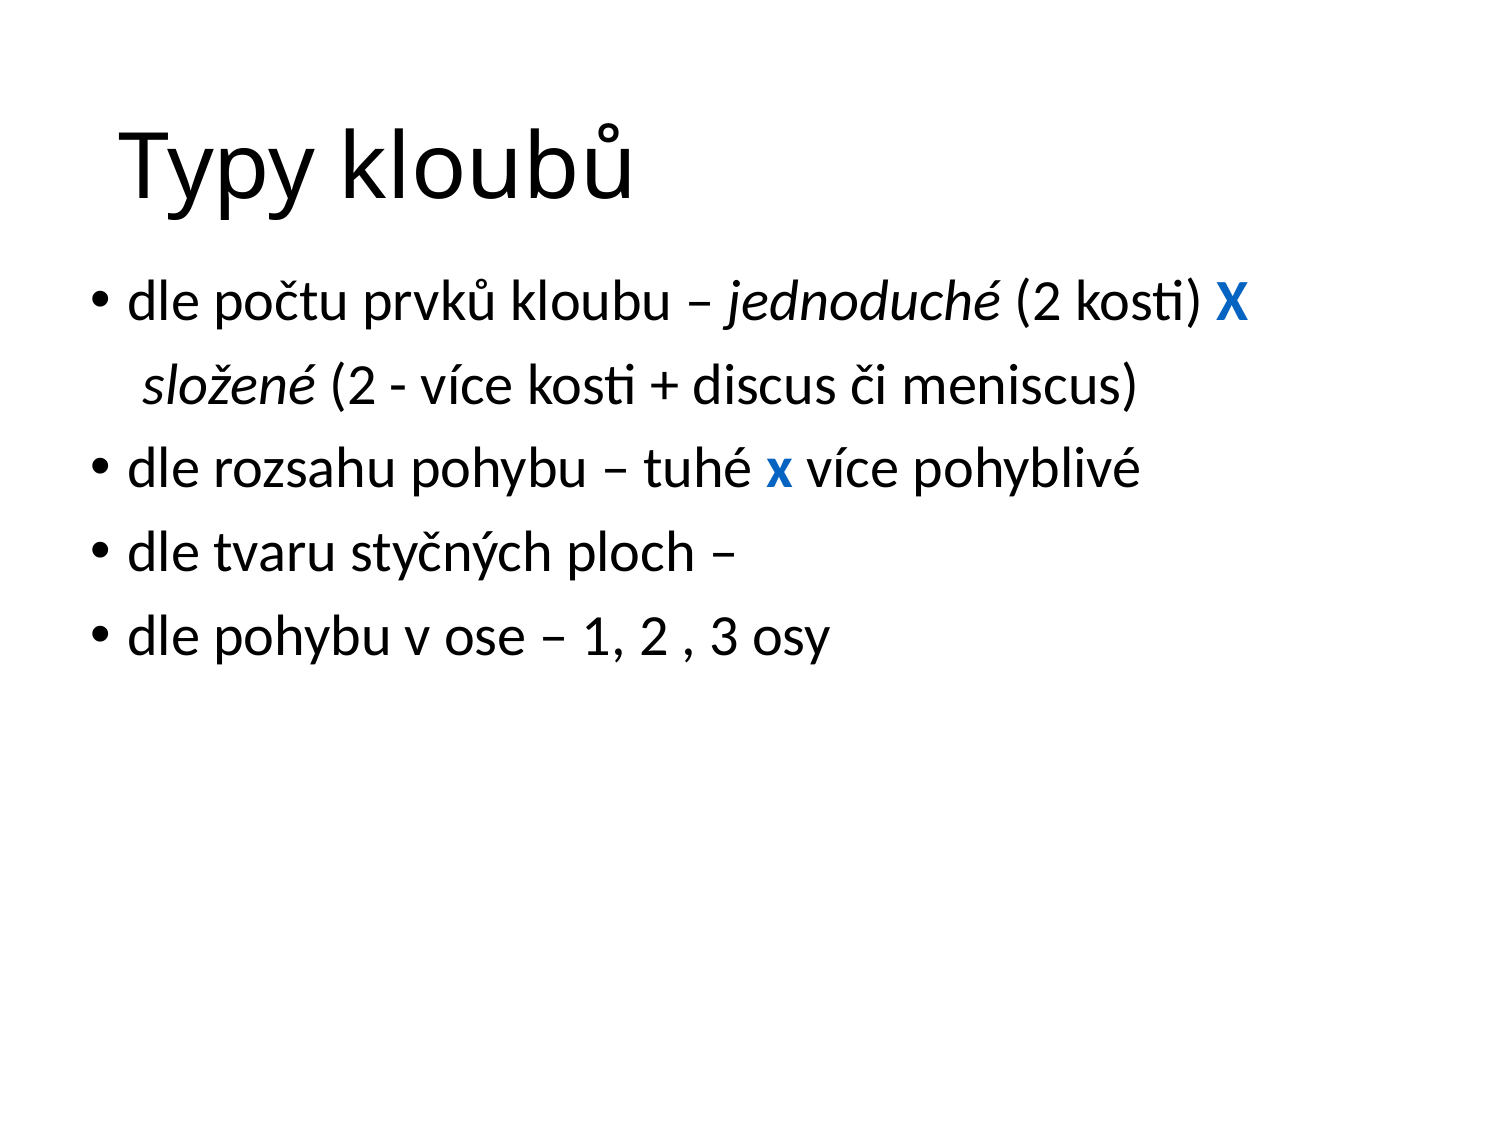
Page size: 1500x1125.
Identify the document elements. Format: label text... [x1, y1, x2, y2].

list dle počtu prvků kloubu – jednoduché (2 kosti) X složené (2 - více kosti + discus či meniscus) dle rozsahu pohybu – tuhé x více pohyblivé dle tvaru styčných ploch – dle pohybu v ose – 1, 2 , 3 osy [75, 262, 1475, 1005]
title Typy kloubů [103, 59, 1397, 262]
